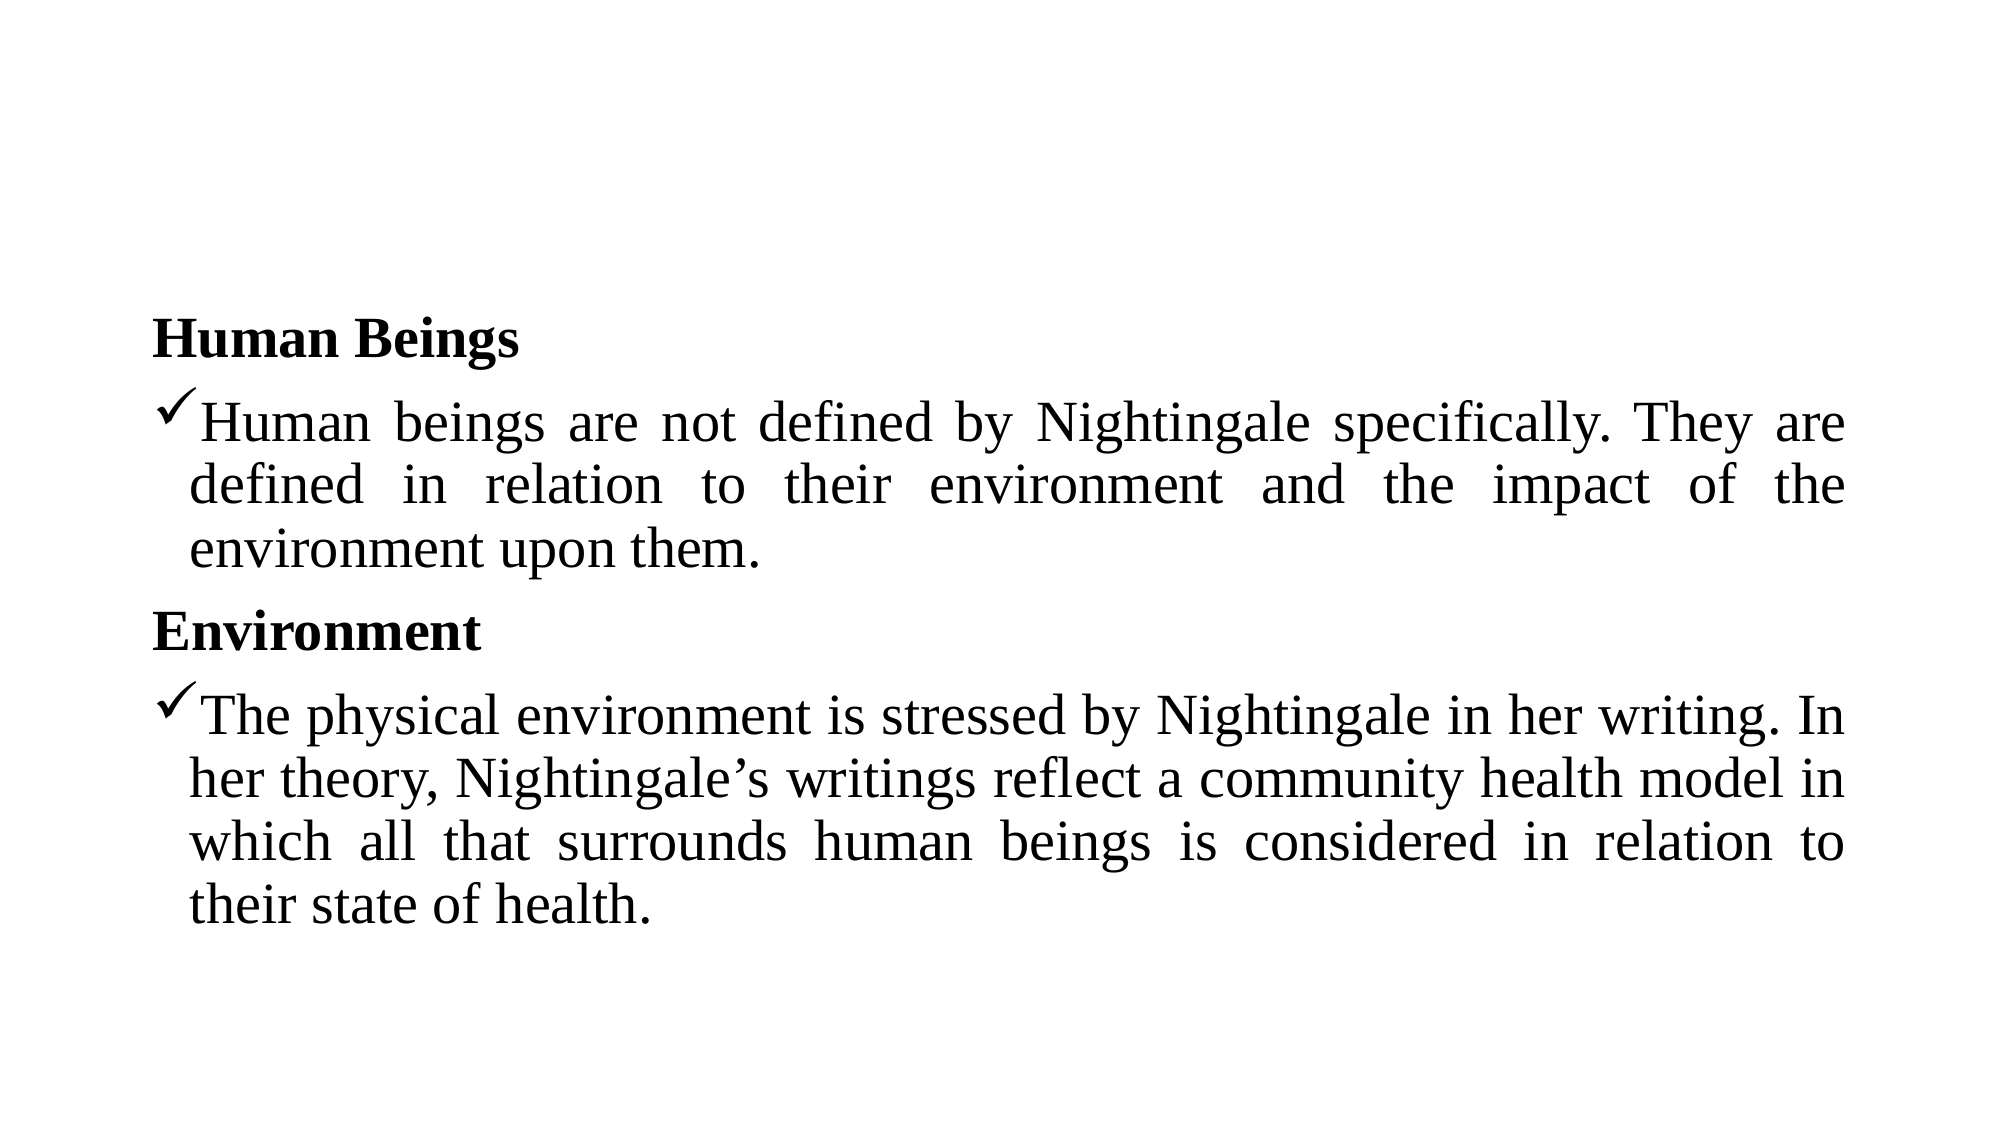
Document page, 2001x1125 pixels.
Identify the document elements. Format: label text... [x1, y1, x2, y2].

list Human Beings Human beings are not defined by Nightingale specifically. They are defined in relation to their environment and the impact of the environment upon them. Environment The physical environment is stressed by Nightingale in her writing. In her theory, Nightingale’s writings reflect a community health model in which all that surrounds human beings is considered in relation to their state of health. [137, 299, 1863, 1014]
